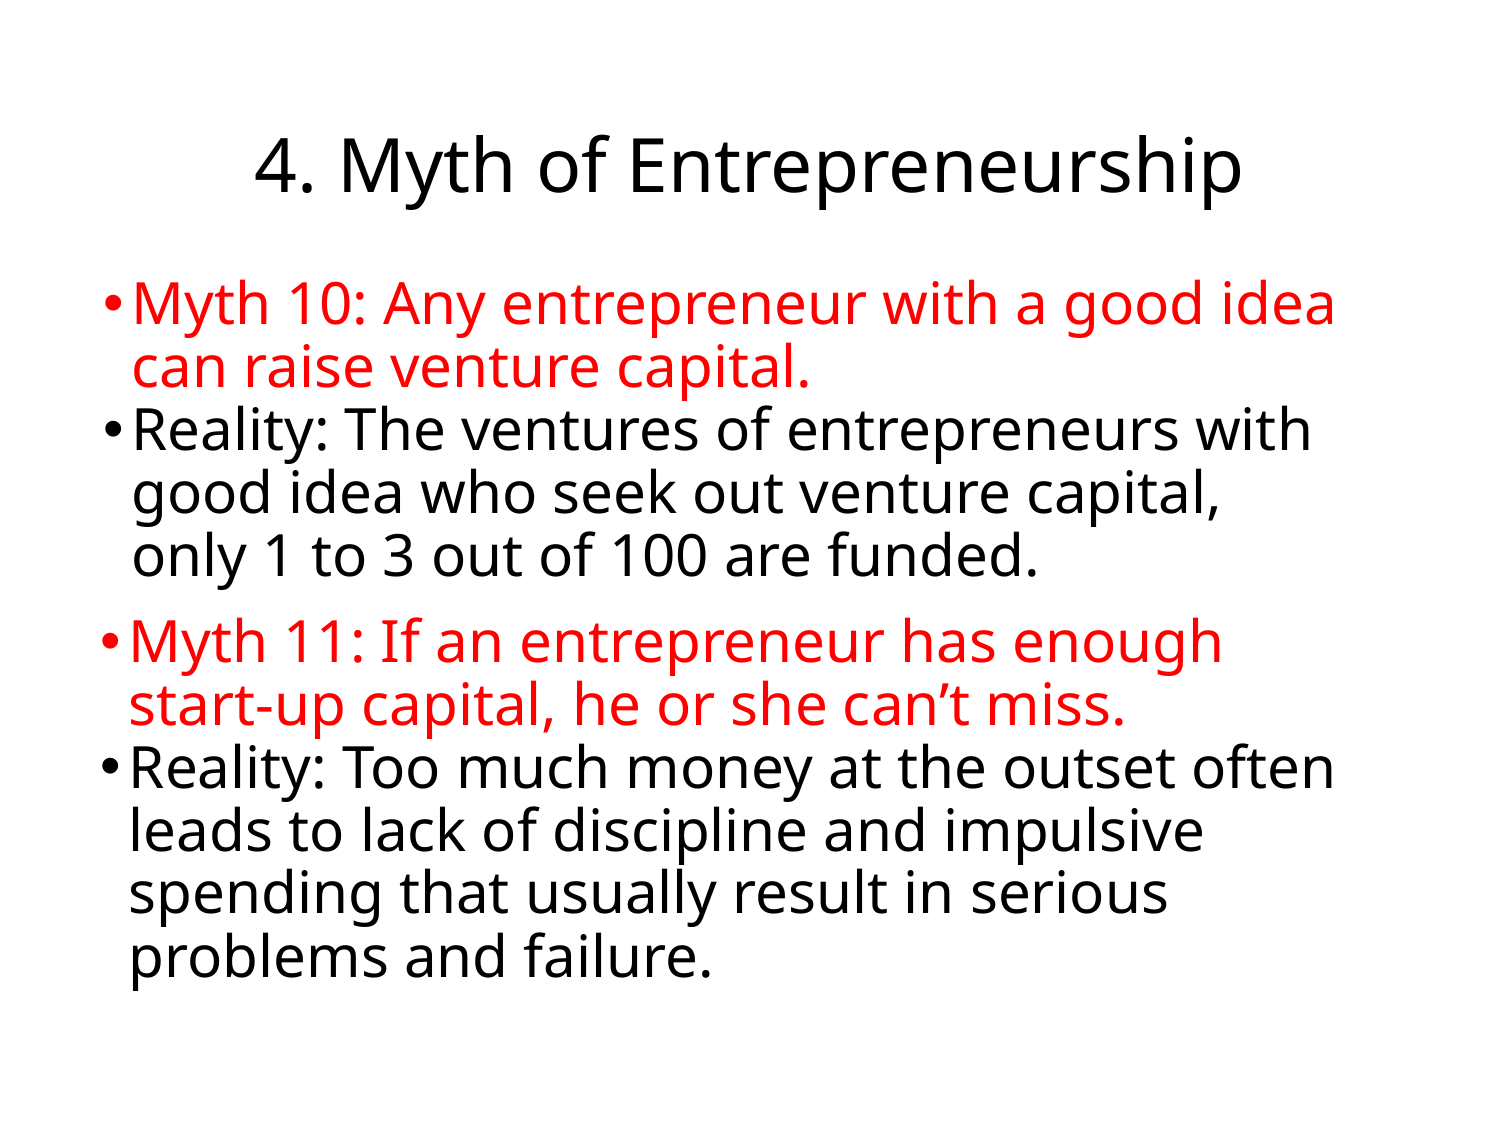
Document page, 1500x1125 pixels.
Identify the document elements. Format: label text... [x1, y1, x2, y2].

list Myth 10: Any entrepreneur with a good idea can raise venture capital. Reality: The ventures of entrepreneurs with good idea who seek out venture capital, only 1 to 3 out of 100 are funded. [88, 267, 1383, 598]
text_box Myth 11: If an entrepreneur has enough start-up capital, he or she can’t miss. Reality: Too much money at the outset often leads to lack of discipline and impulsive spending that usually result in serious problems and failure. [85, 604, 1380, 1007]
title 4. Myth of Entrepreneurship [103, 59, 1397, 278]
